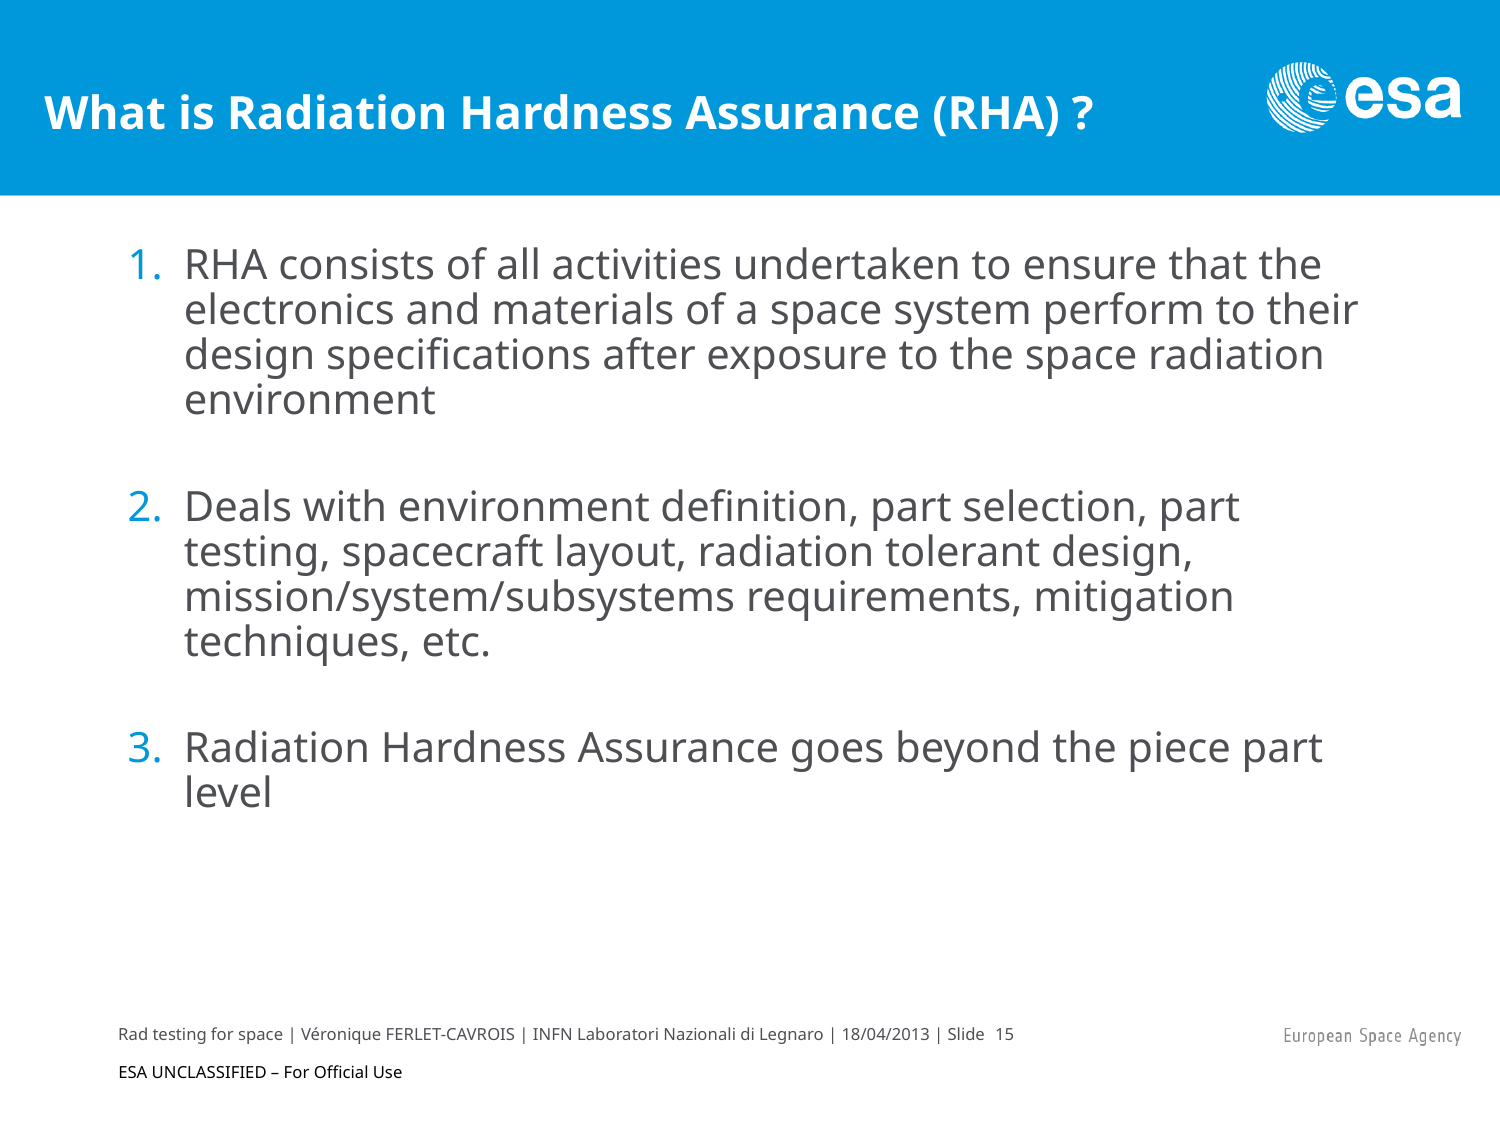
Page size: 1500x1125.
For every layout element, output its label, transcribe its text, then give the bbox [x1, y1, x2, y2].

picture [1264, 1020, 1500, 1059]
list RHA consists of all activities undertaken to ensure that the electronics and materials of a space system perform to their design specifications after exposure to the space radiation environment Deals with environment definition, part selection, part testing, spacecraft layout, radiation tolerant design, mission/system/subsystems requirements, mitigation techniques, etc. Radiation Hardness Assurance goes beyond the piece part level [112, 235, 1388, 1000]
title What is Radiation Hardness Assurance (RHA) ? [29, 9, 1467, 213]
